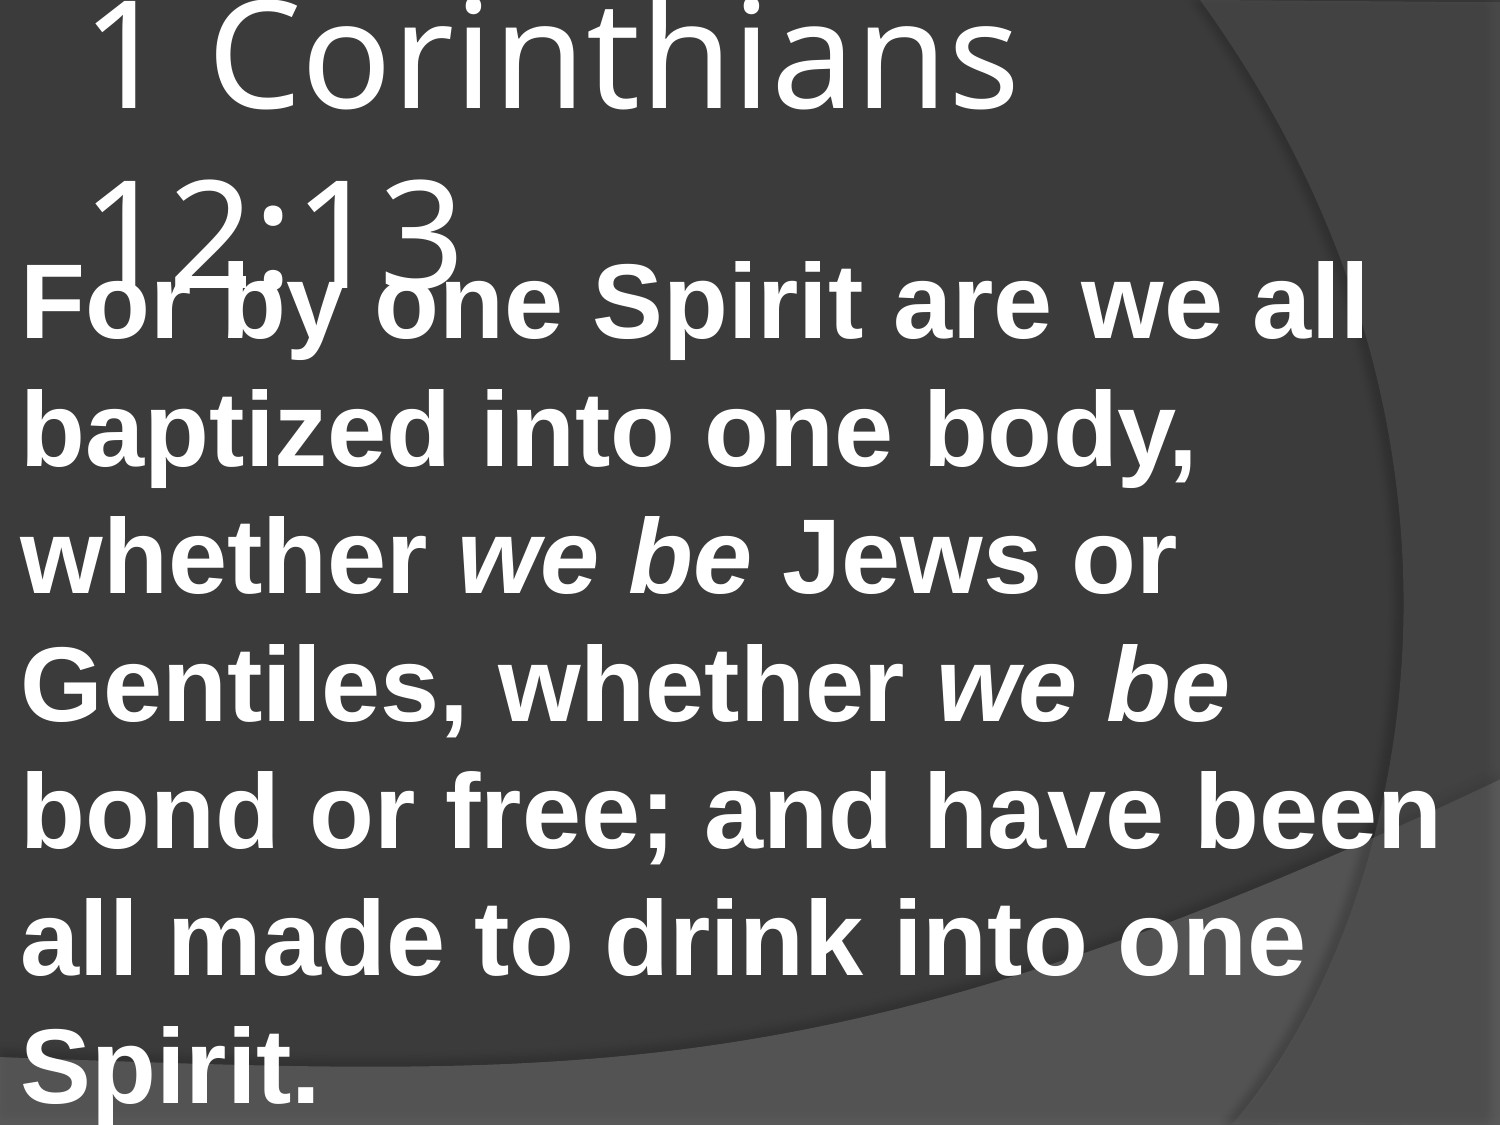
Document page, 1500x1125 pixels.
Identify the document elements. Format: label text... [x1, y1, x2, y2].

title 1 Corinthians 12:13 [75, 45, 1400, 224]
list For by one Spirit are we all baptized into one body, whether we be Jews or Gentiles, whether we be bond or free; and have been all made to drink into one Spirit. [0, 224, 1487, 1088]
